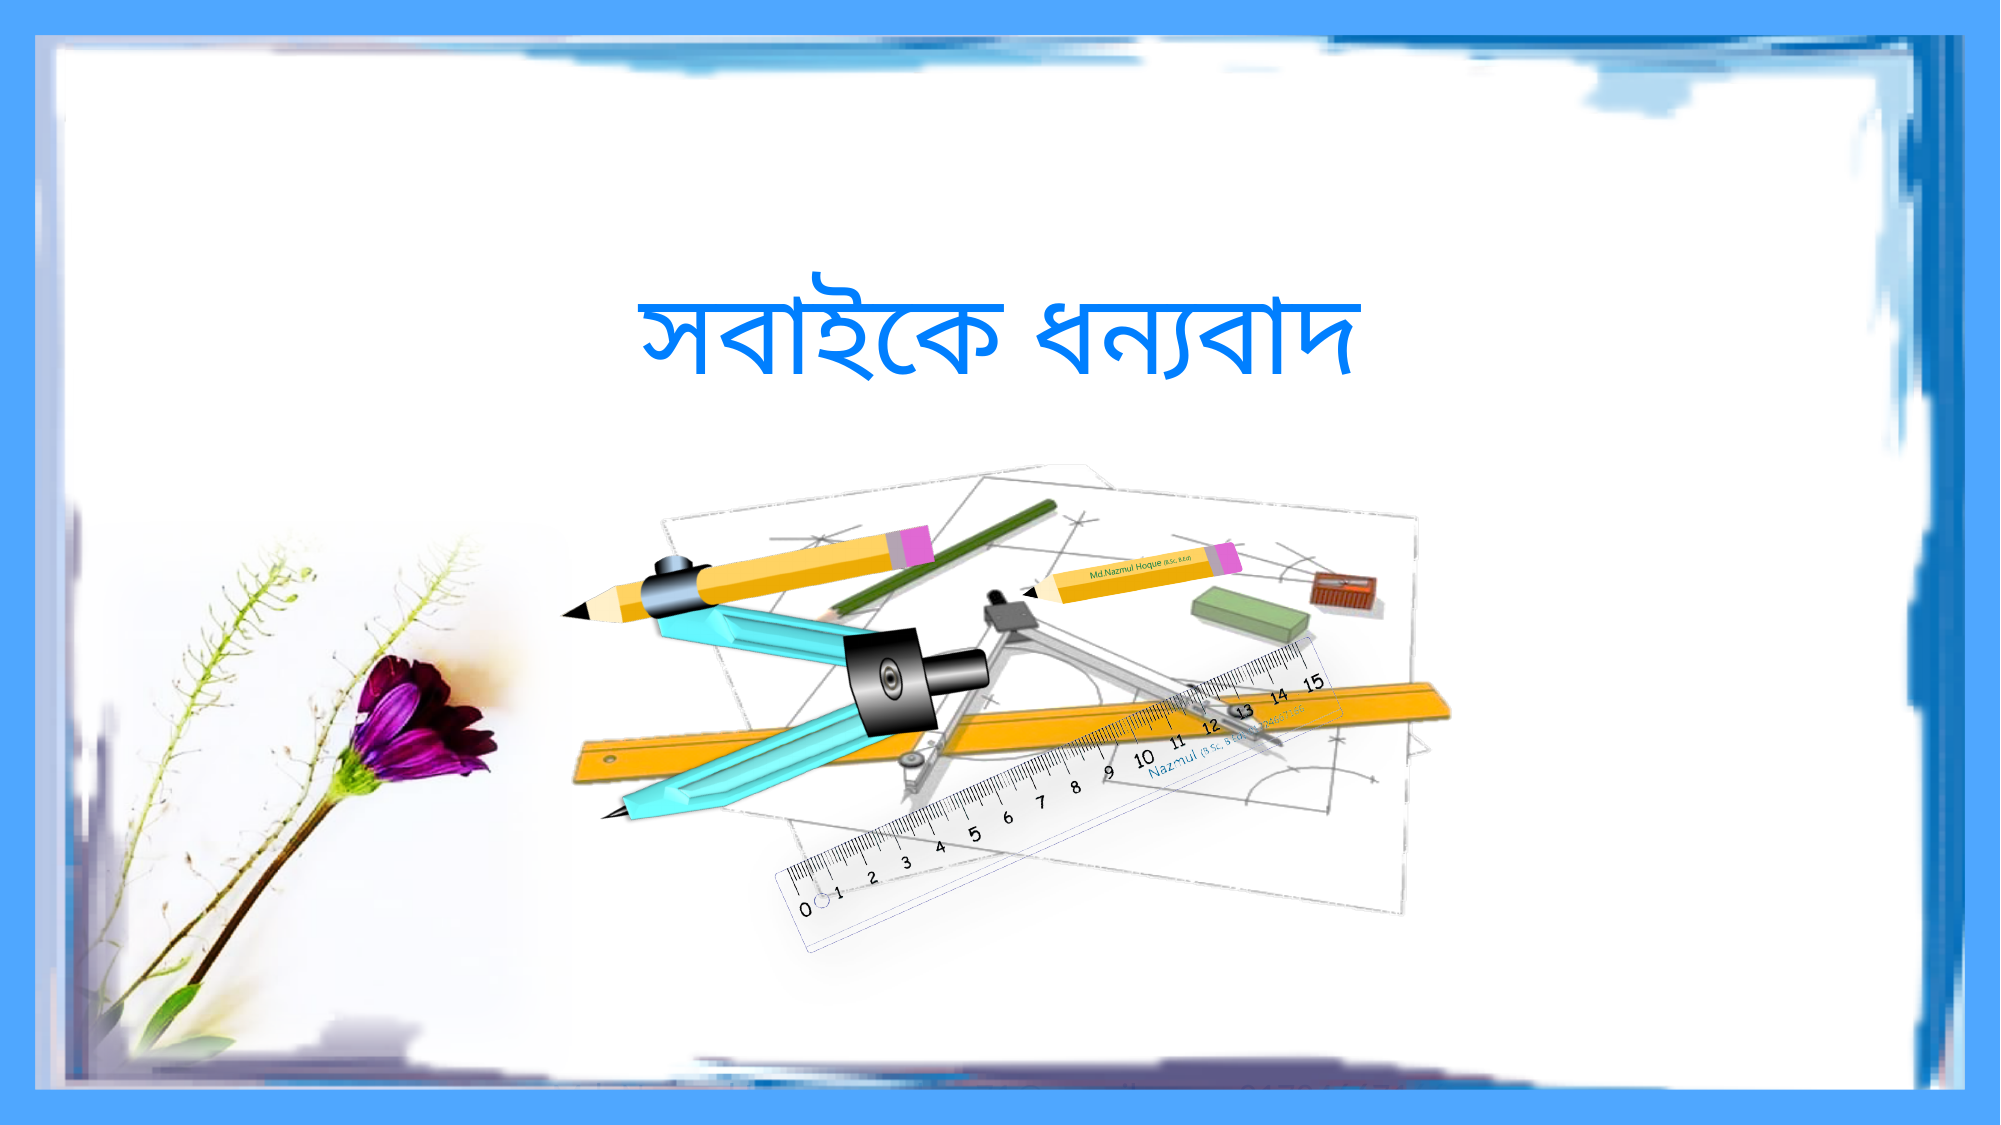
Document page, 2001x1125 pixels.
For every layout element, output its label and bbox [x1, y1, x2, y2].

picture [0, 0, 2000, 1125]
text_box [545, 447, 1455, 934]
